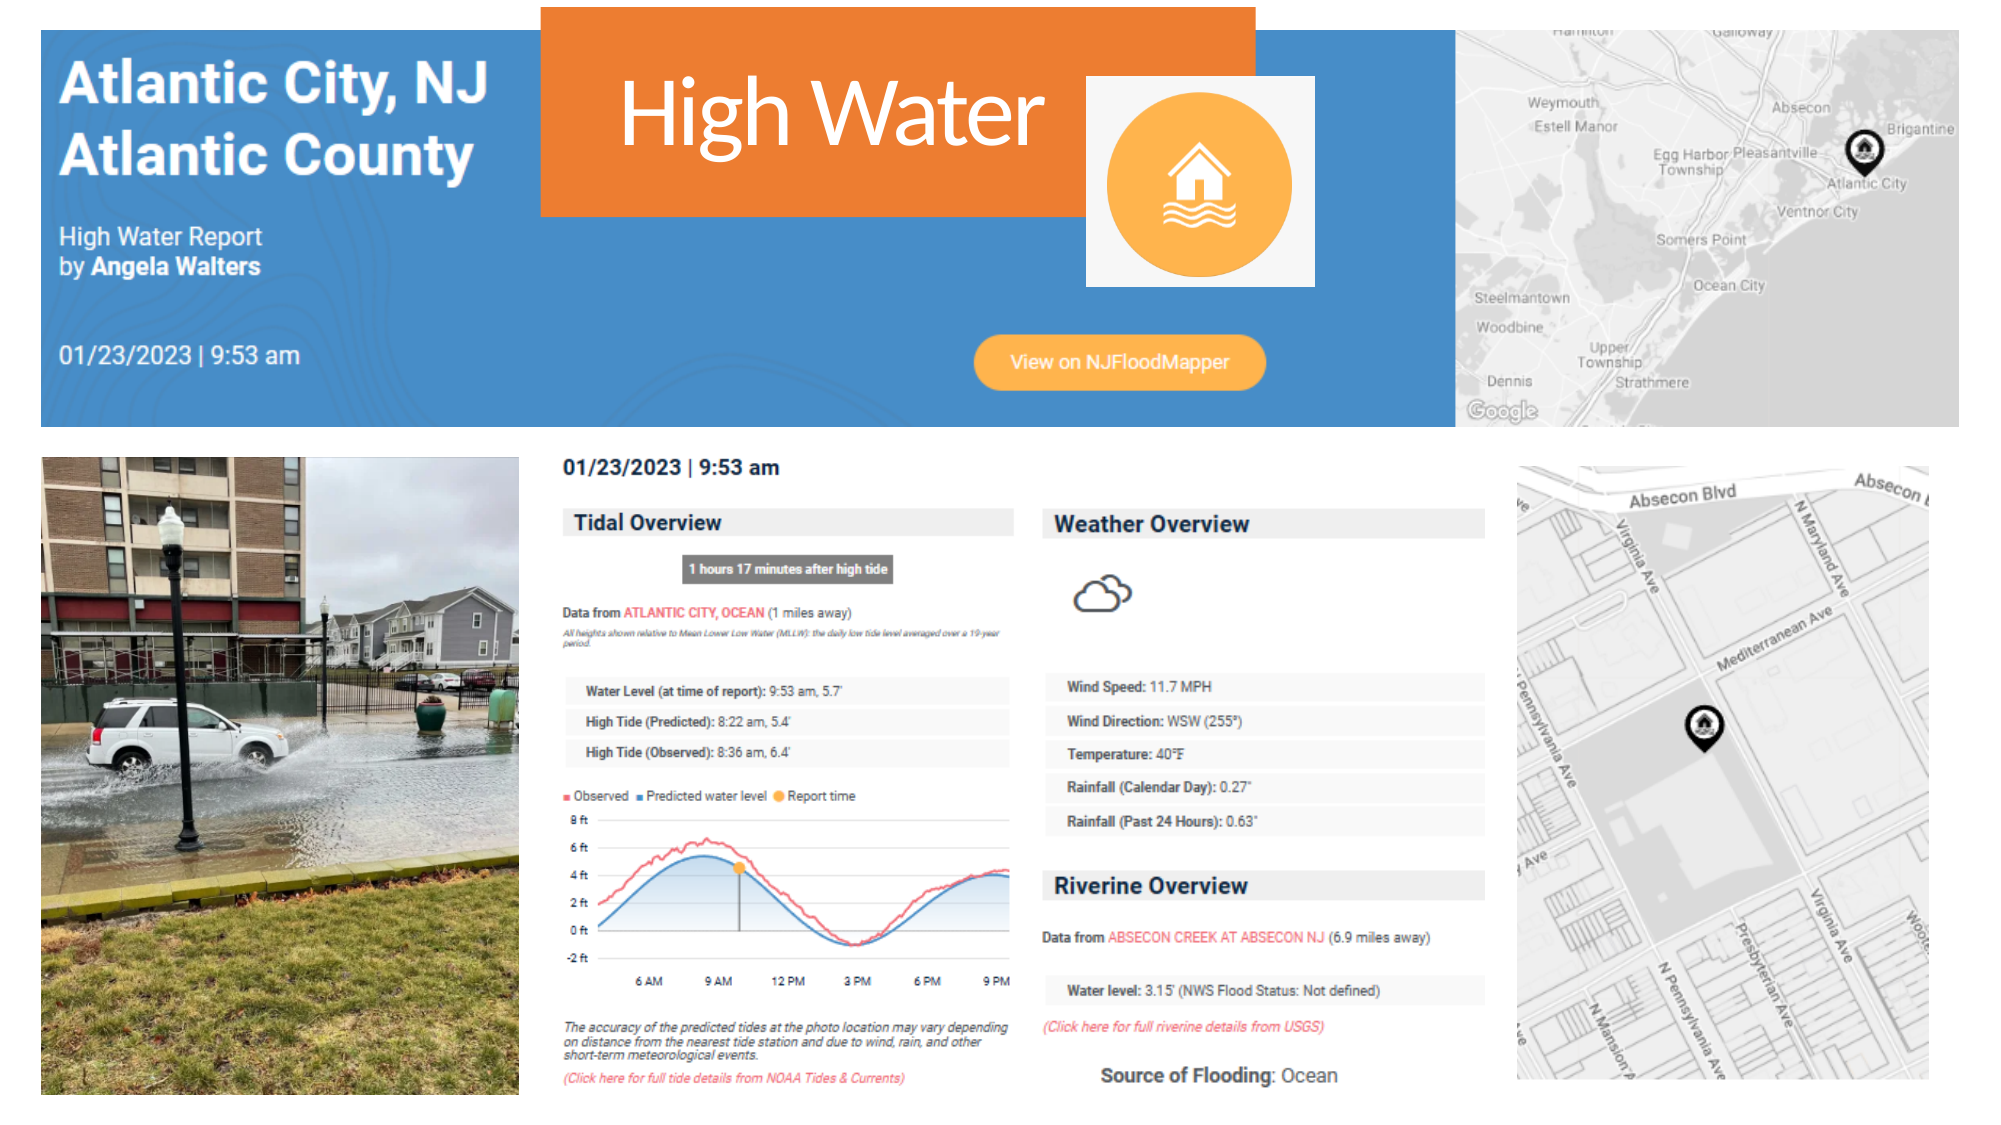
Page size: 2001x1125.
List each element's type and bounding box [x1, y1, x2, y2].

picture [555, 449, 1030, 1102]
picture [41, 30, 1959, 427]
picture [41, 457, 519, 1095]
text_box [540, 6, 1257, 30]
picture [1517, 466, 1929, 1086]
picture [1035, 498, 1485, 1102]
